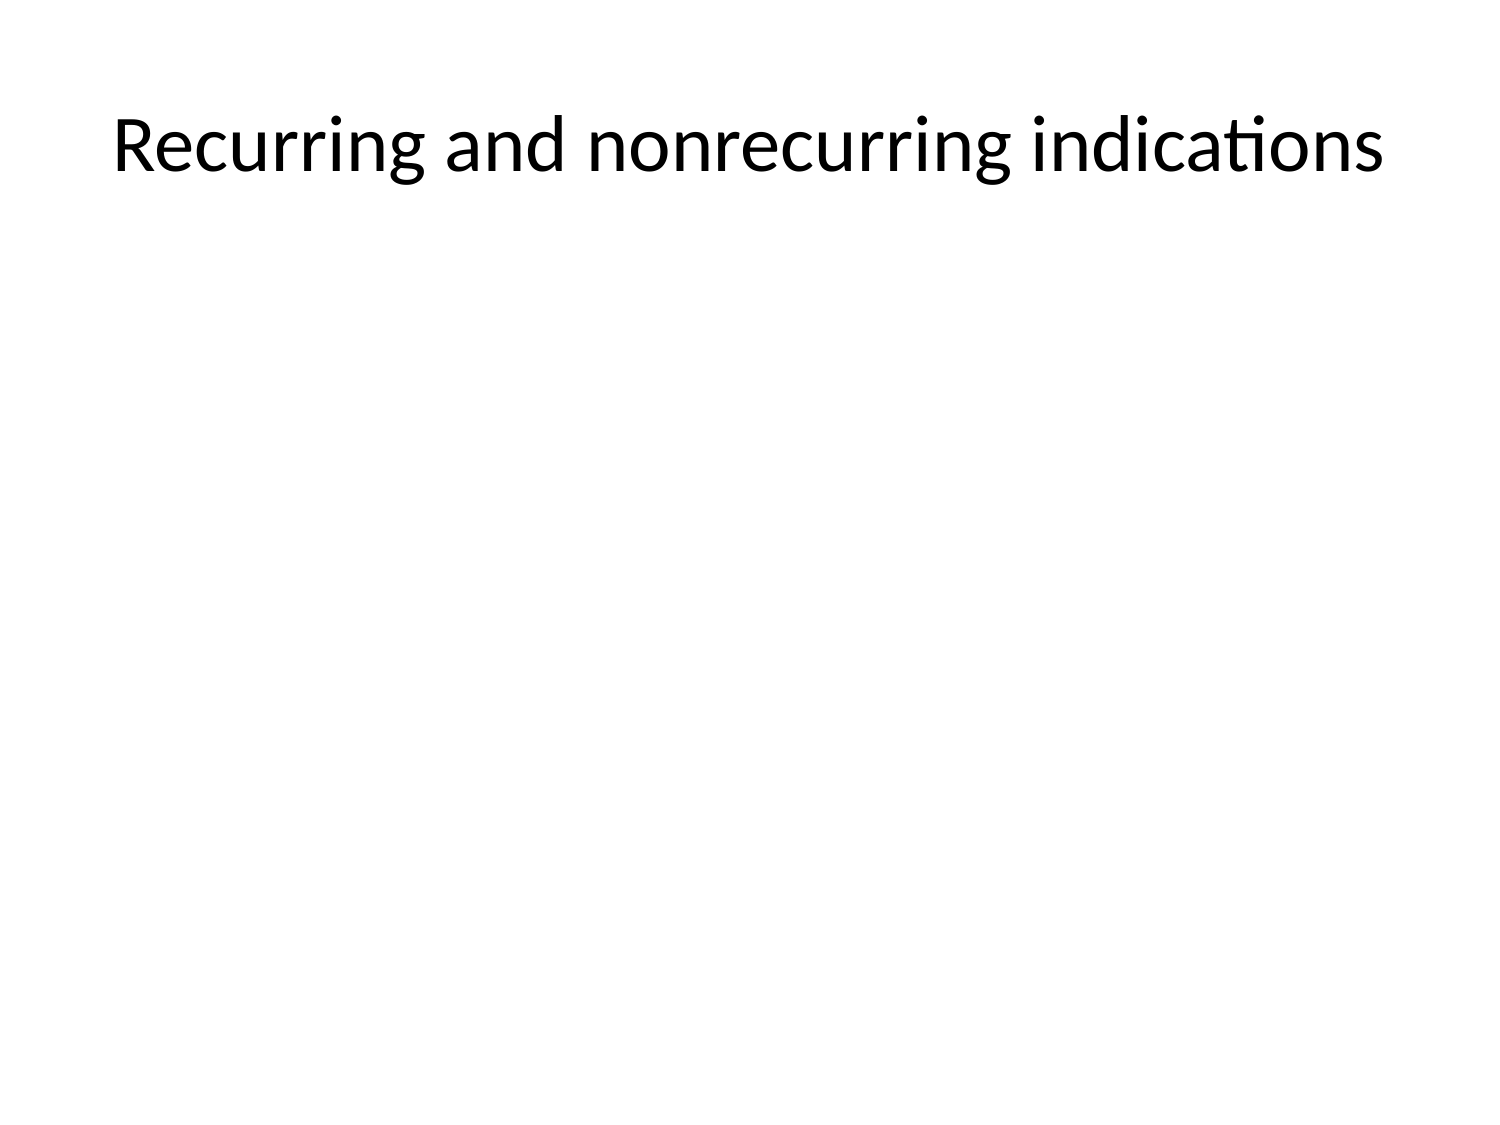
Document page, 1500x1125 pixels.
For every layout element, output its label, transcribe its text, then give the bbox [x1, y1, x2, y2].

title Recurring and nonrecurring indications [75, 45, 1425, 233]
